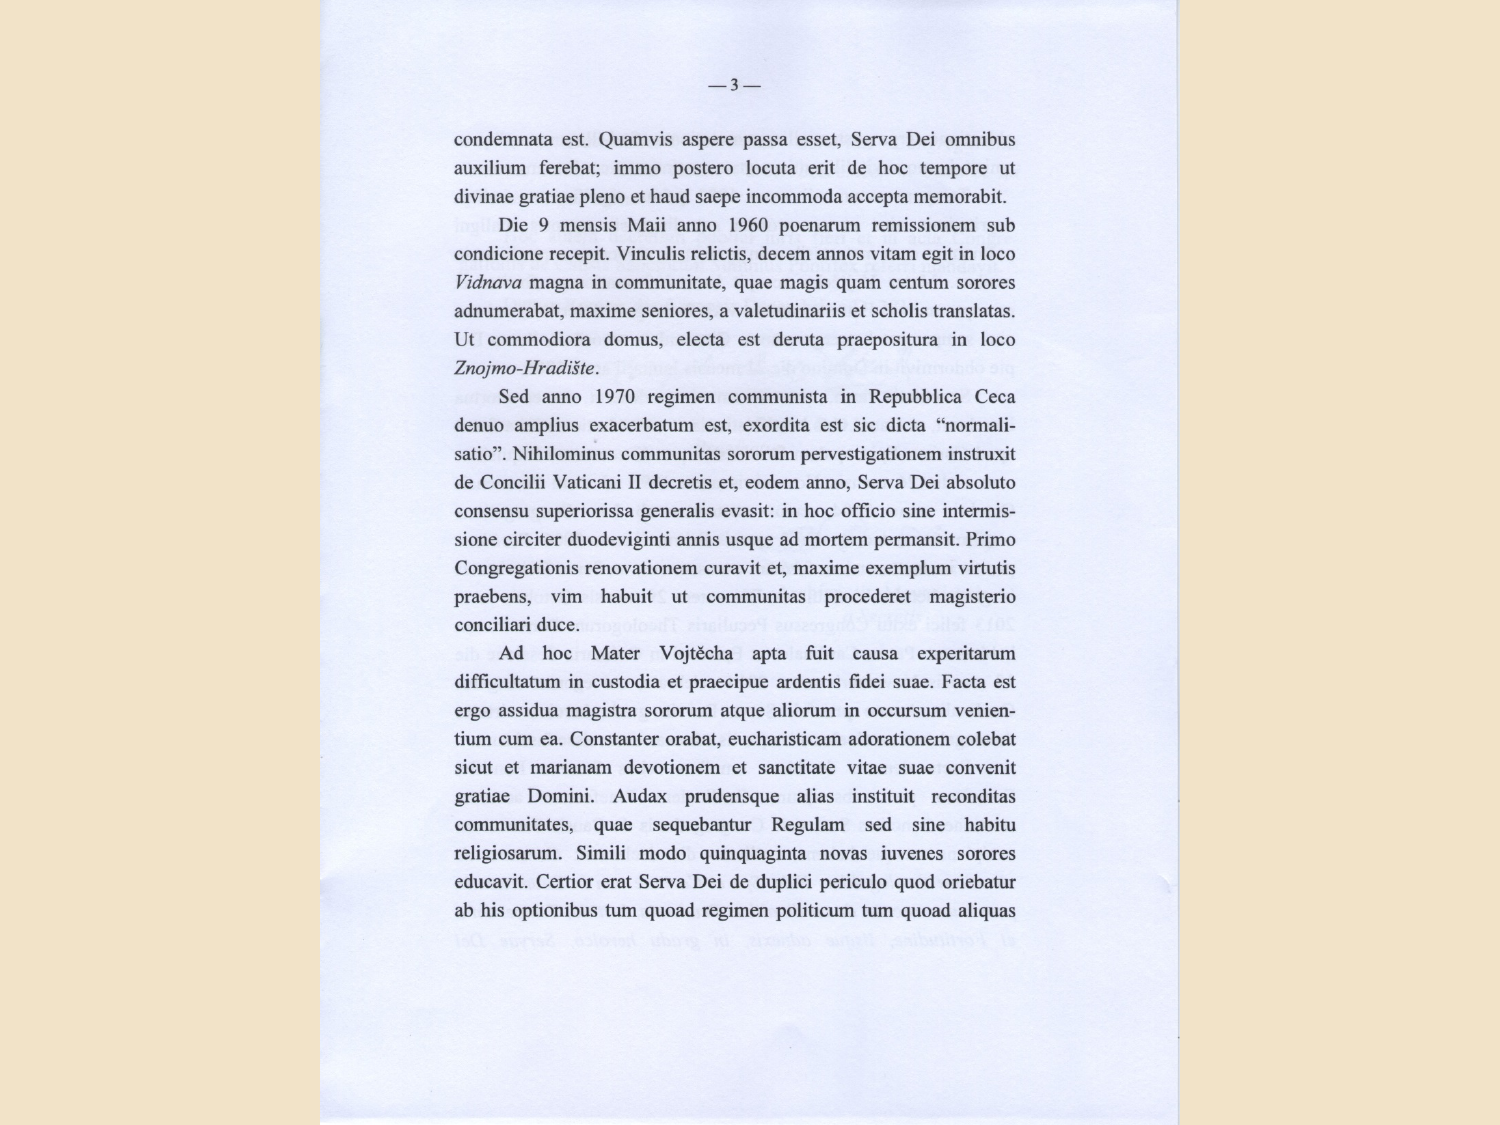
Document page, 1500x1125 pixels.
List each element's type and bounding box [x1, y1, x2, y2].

picture [320, 0, 1180, 1125]
